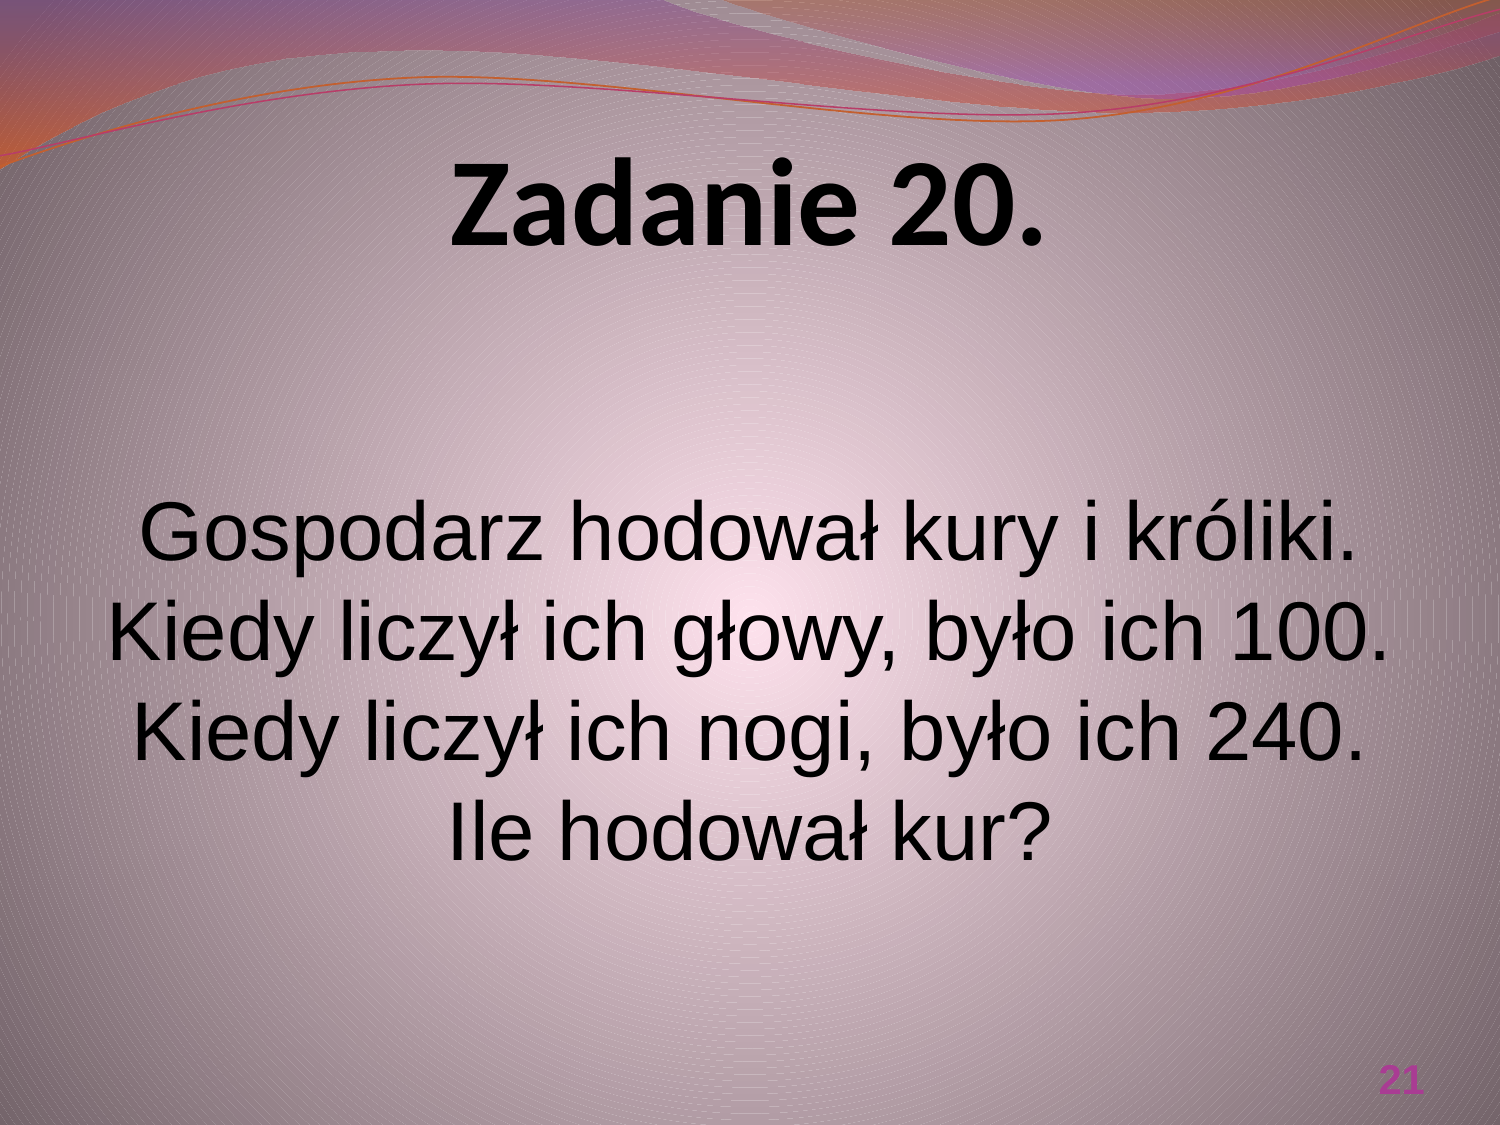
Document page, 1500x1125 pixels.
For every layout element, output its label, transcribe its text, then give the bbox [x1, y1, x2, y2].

list Gospodarz hodował kury i króliki. Kiedy liczył ich głowy, było ich 100. Kiedy liczył ich nogi, było ich 240. Ile hodował kur? [75, 317, 1425, 1038]
slide_number 21 [1299, 1042, 1425, 1103]
title Zadanie 20. [75, 100, 1425, 290]
